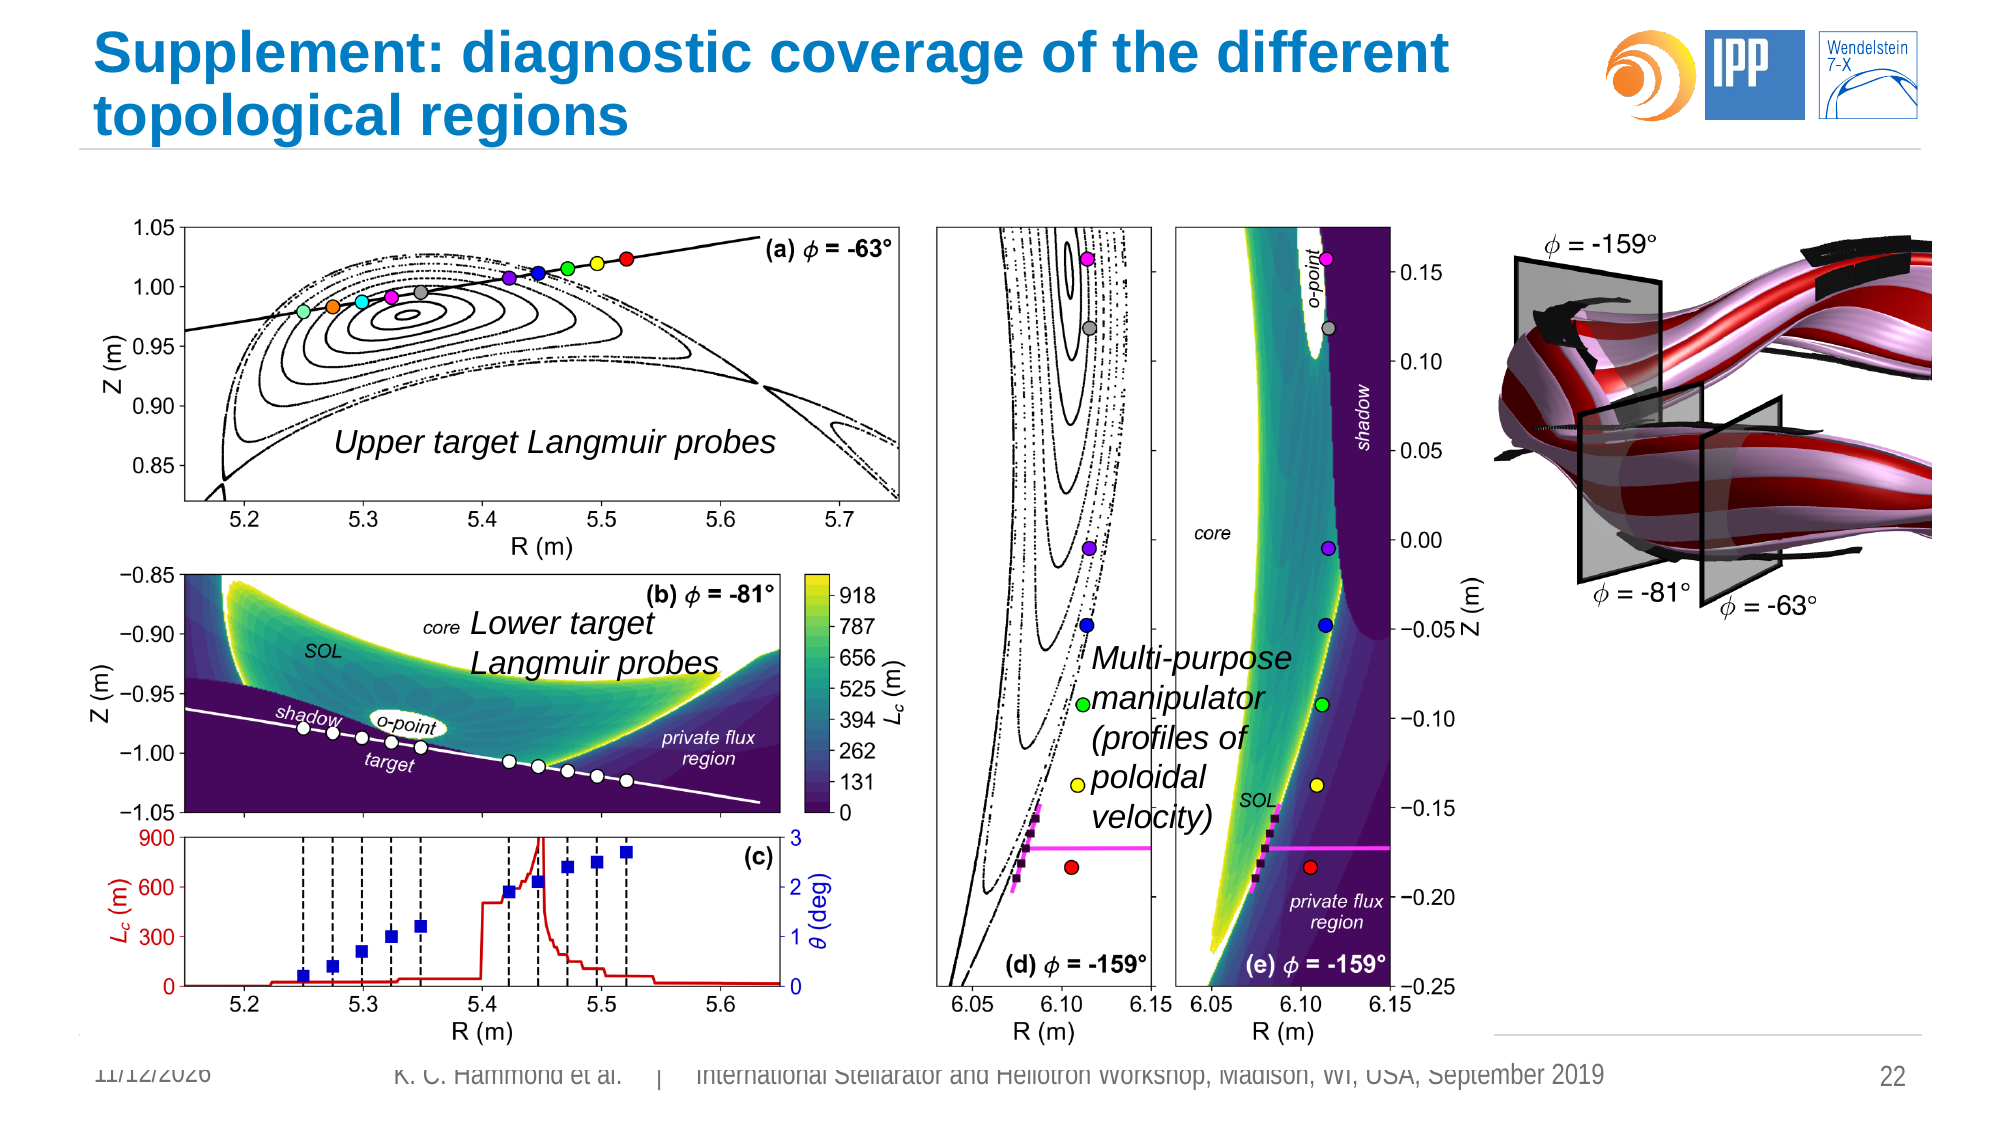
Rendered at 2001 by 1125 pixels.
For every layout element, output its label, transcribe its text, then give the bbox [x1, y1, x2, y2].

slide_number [78, 1040, 256, 1101]
picture [80, 192, 1932, 1070]
picture [1705, 30, 1805, 120]
footer K. C. Hammond et al. | International Stellarator and Heliotron Workshop, Madison, WI, USA, September 2019 [297, 1042, 1703, 1103]
slide_number 22 [1744, 1044, 1922, 1105]
list Supplement: diagnostic coverage of the different topological regions [78, 24, 1602, 147]
picture [1606, 30, 1697, 126]
